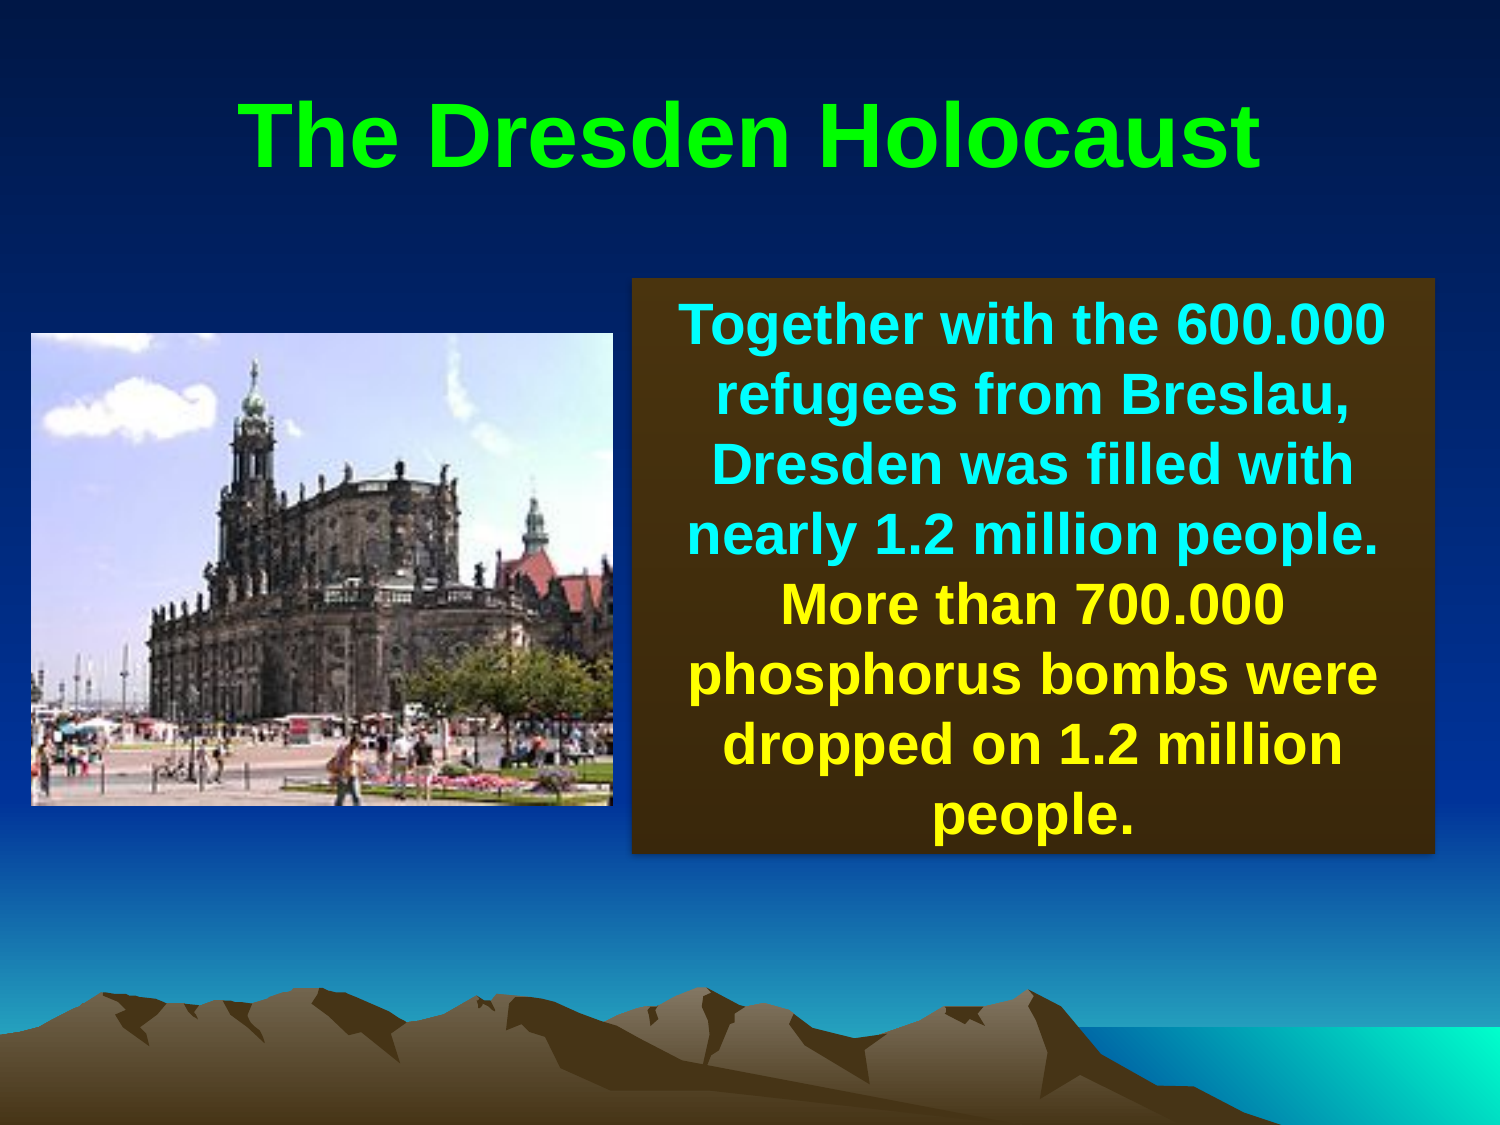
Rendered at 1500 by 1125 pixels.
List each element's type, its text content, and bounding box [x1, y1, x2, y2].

text_box Together with the 600.000 refugees from Breslau, Dresden was filled with nearly 1.2 million people. More than 700.000 phosphorus bombs were dropped on 1.2 million people. [631, 278, 1436, 854]
picture [31, 332, 613, 806]
title The Dresden Holocaust [74, 37, 1426, 226]
